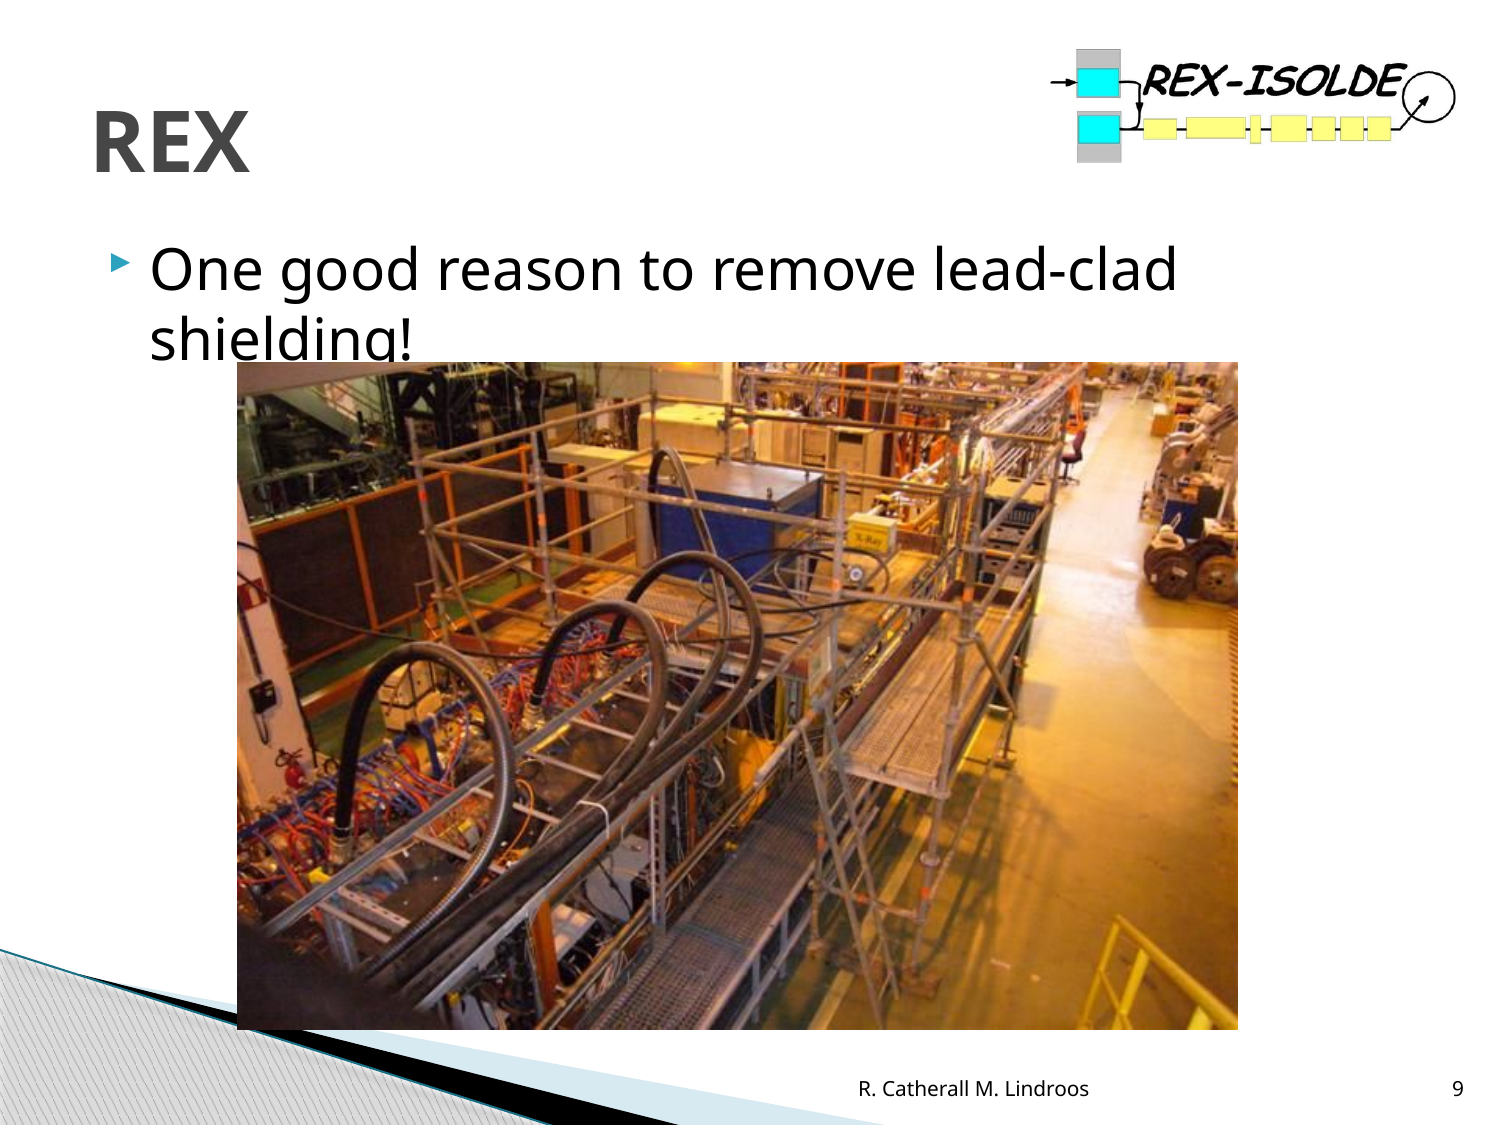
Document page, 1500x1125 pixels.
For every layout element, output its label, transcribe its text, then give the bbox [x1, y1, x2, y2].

slide_number 9 [1418, 1051, 1479, 1112]
picture [1049, 49, 1456, 163]
list One good reason to remove lead-clad shielding! [75, 233, 1425, 968]
picture [237, 362, 1238, 1030]
title REX [75, 45, 1425, 233]
footer R. Catherall M. Lindroos [718, 1051, 1105, 1112]
